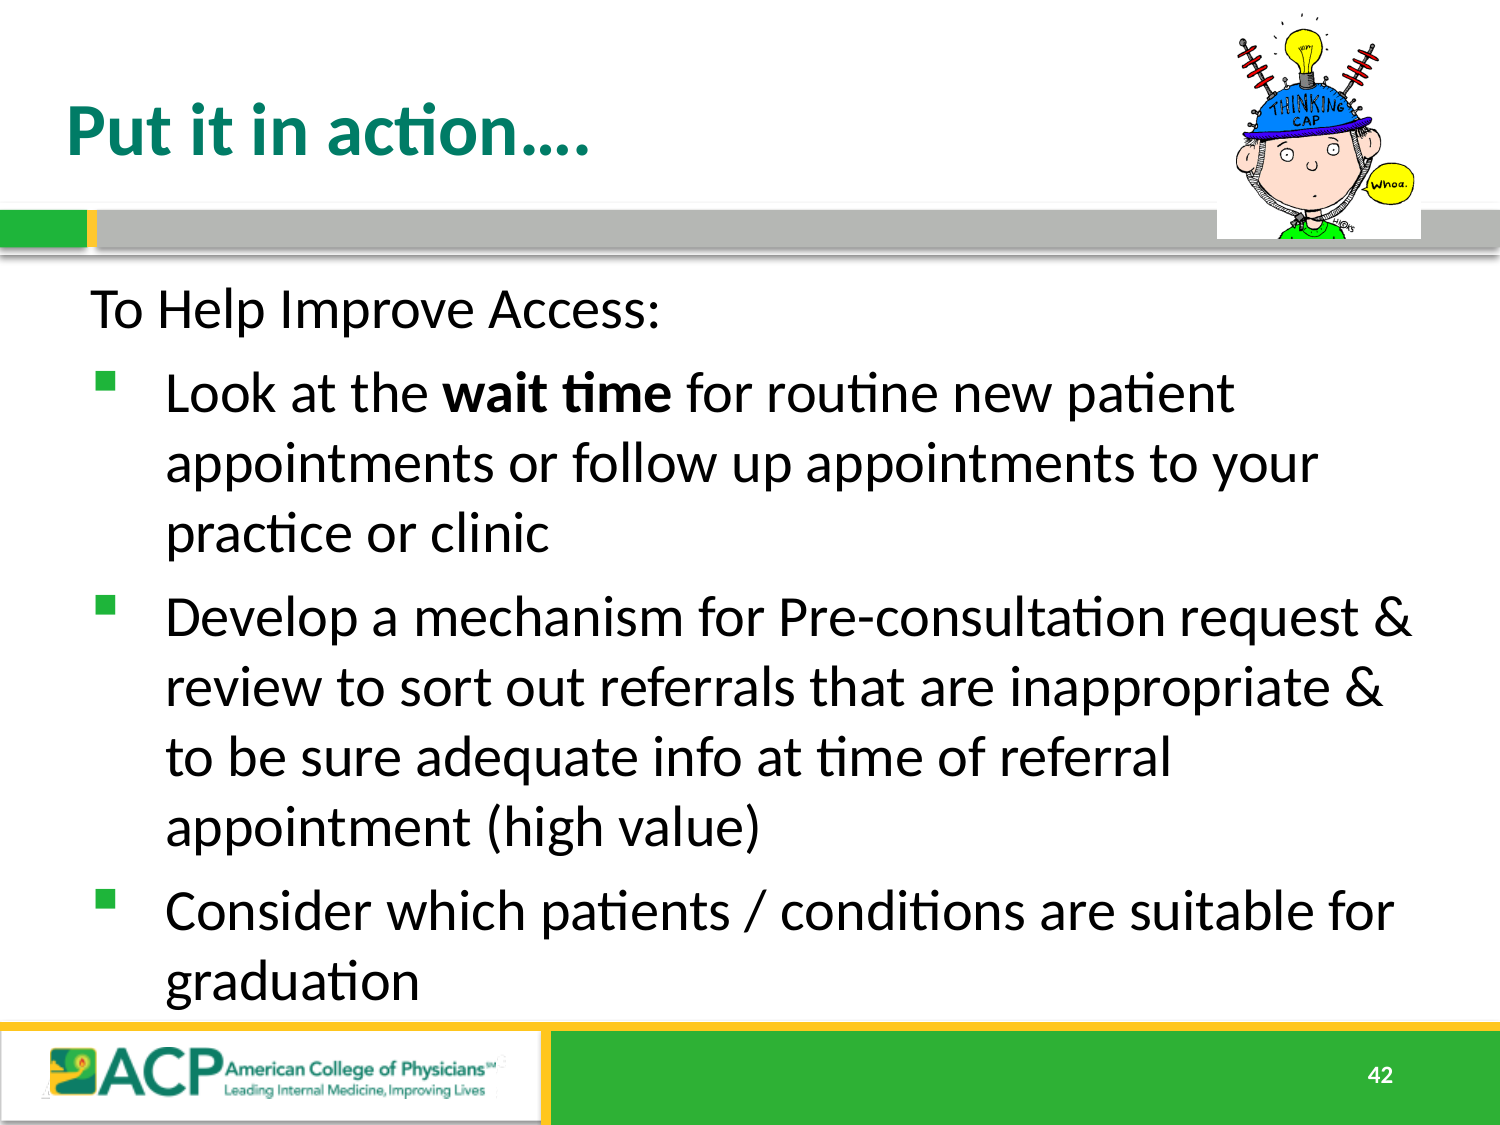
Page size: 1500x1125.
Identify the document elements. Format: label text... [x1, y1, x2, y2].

title Put it in action…. [51, 50, 1102, 200]
list To Help Improve Access: Look at the wait time for routine new patient appointments or follow up appointments to your practice or clinic Develop a mechanism for Pre-consultation request & review to sort out referrals that are inappropriate & to be sure adequate info at time of referral appointment (high value) Consider which patients / conditions are suitable for graduation [75, 262, 1450, 1029]
picture [1217, 3, 1421, 240]
picture [50, 1047, 496, 1099]
